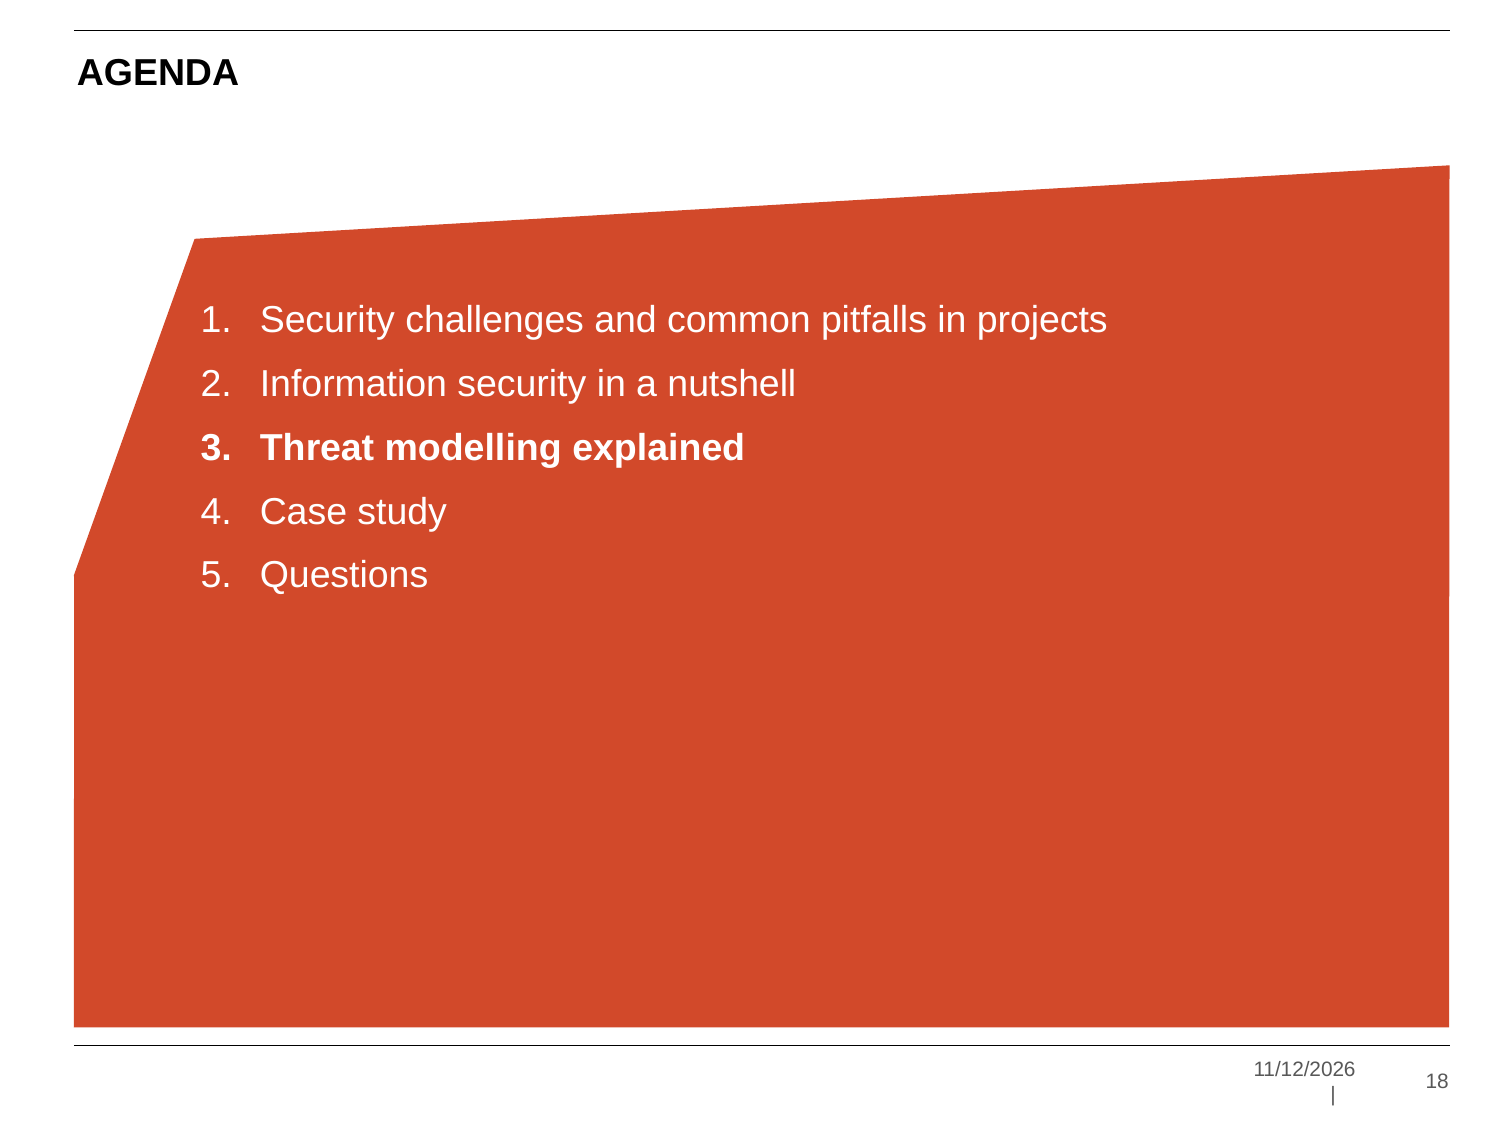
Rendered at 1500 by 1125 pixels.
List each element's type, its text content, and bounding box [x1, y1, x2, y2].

title Agenda [70, 44, 1447, 98]
slide_number 18 [1407, 1062, 1449, 1099]
list Security challenges and common pitfalls in projects Information security in a nutshell Threat modelling explained Case study Questions [194, 289, 1424, 998]
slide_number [1253, 1062, 1407, 1099]
